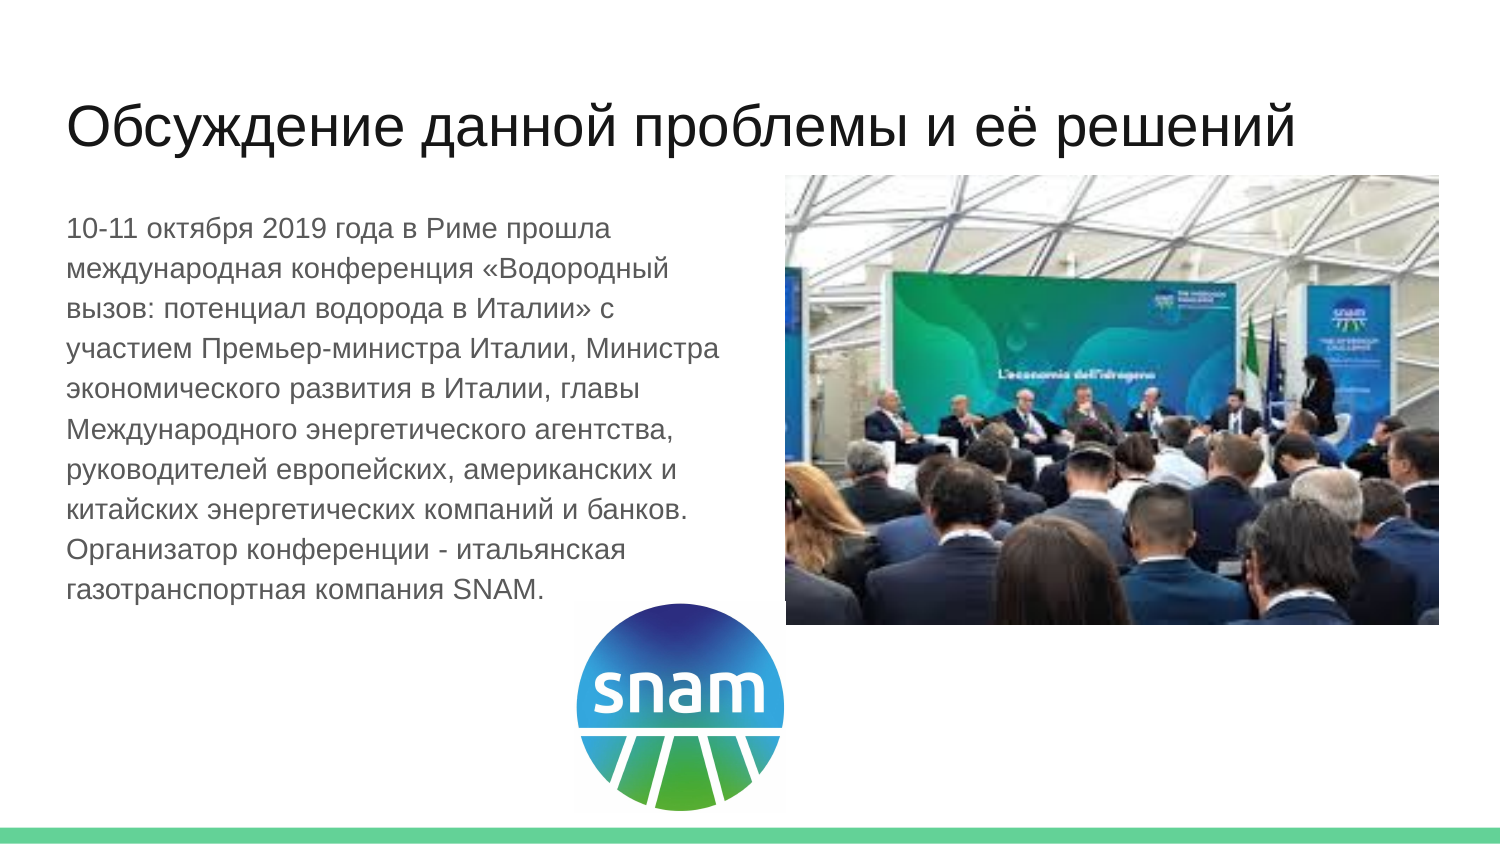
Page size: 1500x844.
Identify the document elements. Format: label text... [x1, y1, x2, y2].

title Обсуждение данной проблемы и её решений [51, 72, 1449, 167]
list 10-11 октября 2019 года в Риме прошла международная конференция «Водородный вызов: потенциал водорода в Италии» с участием Премьер-министра Италии, Министра экономического развития в Италии, главы Международного энергетического агентства, руководителей европейских, американских и китайских энергетических компаний и банков. Организатор конференции - итальянская газотранспортная компания SNAM. [51, 189, 750, 750]
picture [574, 175, 1439, 813]
